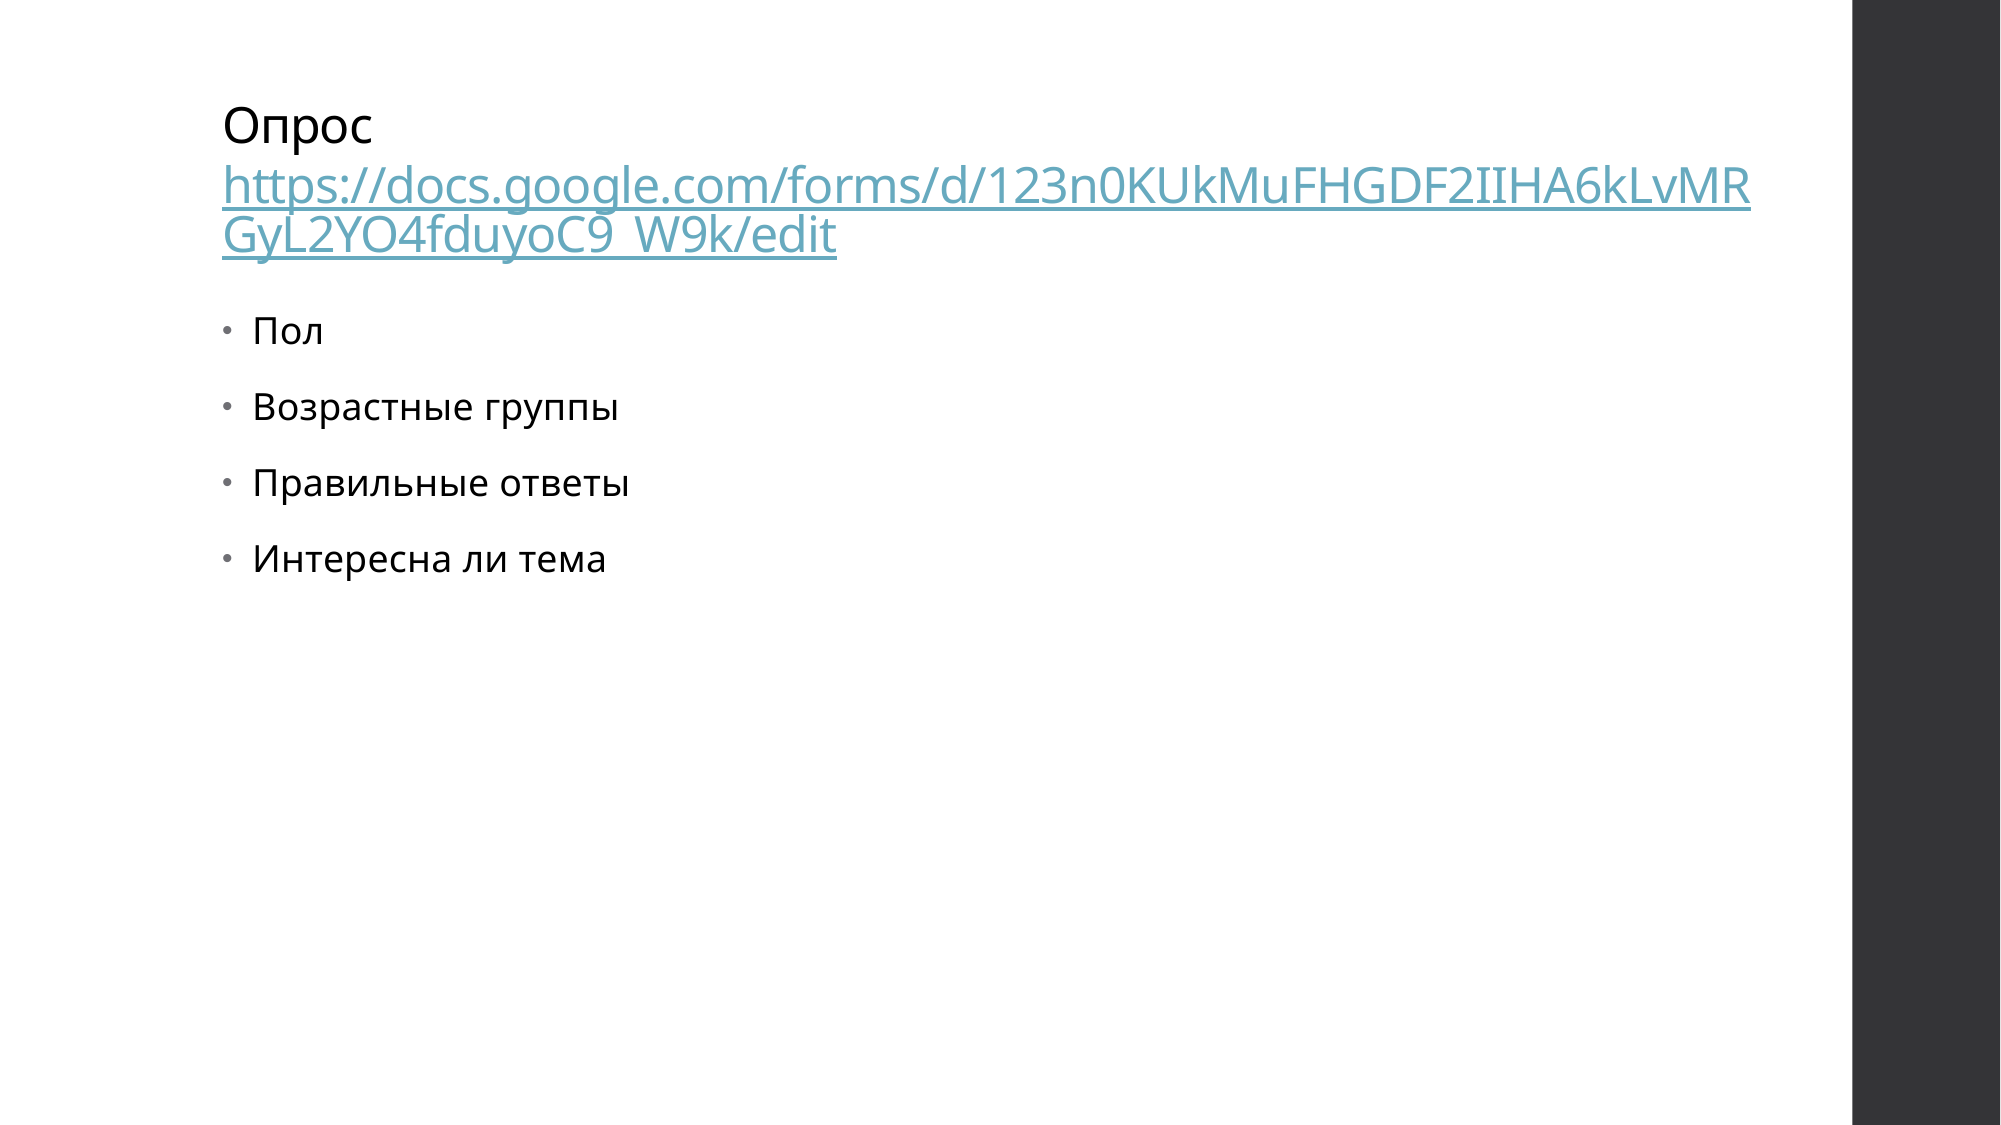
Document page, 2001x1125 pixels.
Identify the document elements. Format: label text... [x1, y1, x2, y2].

title Опрос https://docs.google.com/forms/d/123n0KUkMuFHGDF2IIHA6kLvMRGyL2YO4fduyoC9_W9k/edit [206, 60, 1797, 278]
list Пол Возрастные группы Правильные ответы Интересна ли тема [206, 302, 1617, 1017]
